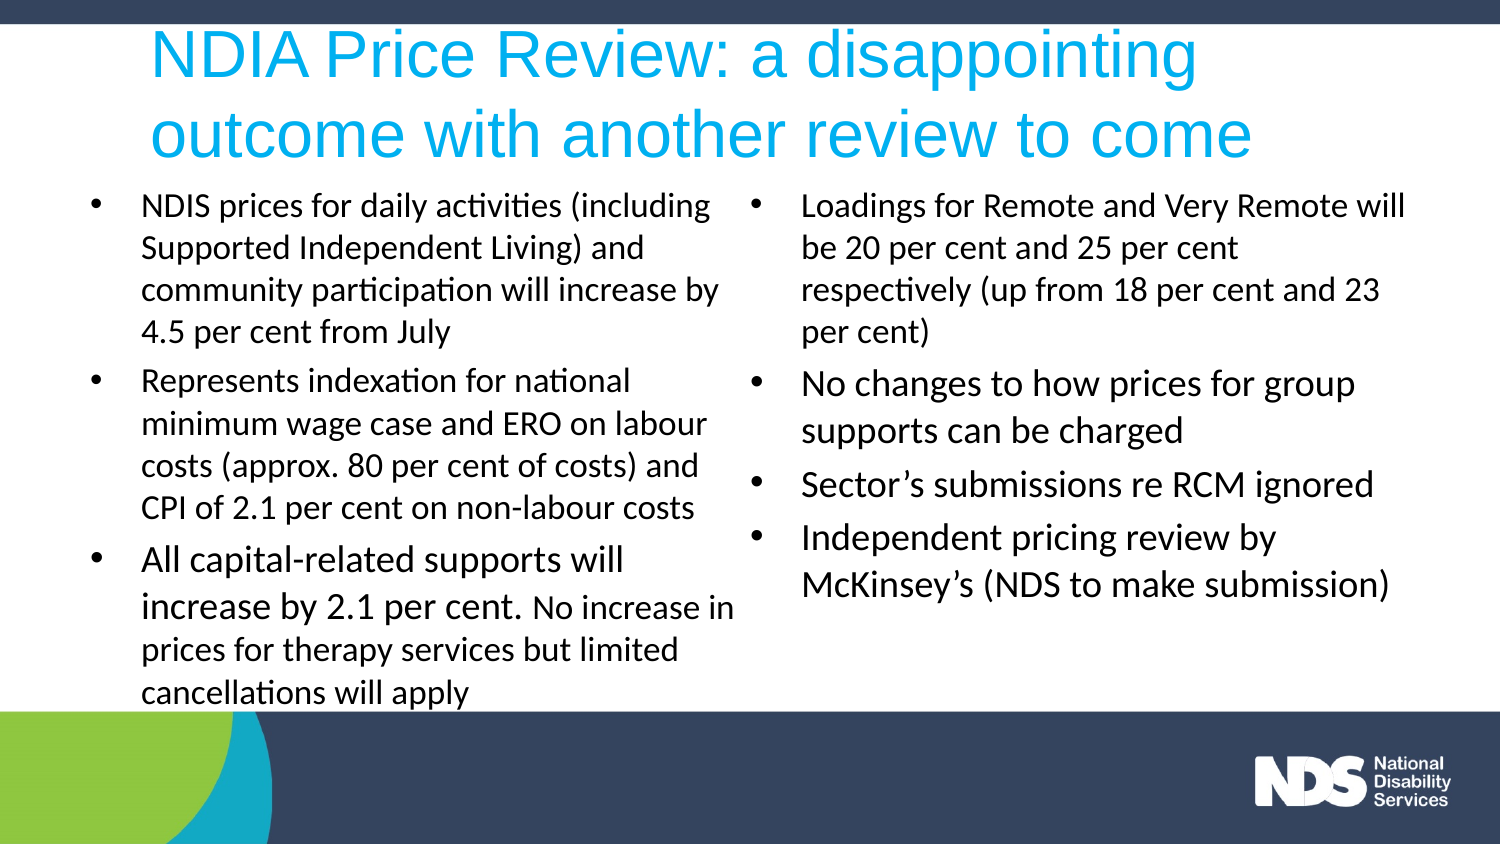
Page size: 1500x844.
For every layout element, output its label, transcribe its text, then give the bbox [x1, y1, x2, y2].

list NDIS prices for daily activities (including Supported Independent Living) and community participation will increase by 4.5 per cent from July Represents indexation for national minimum wage case and ERO on labour costs (approx. 80 per cent of costs) and CPI of 2.1 per cent on non-labour costs All capital-related supports will increase by 2.1 per cent. No increase in prices for therapy services but limited cancellations will apply Loadings for Remote and Very Remote will be 20 per cent and 25 per cent respectively (up from 18 per cent and 23 per cent) No changes to how prices for group supports can be charged Sector’s submissions re RCM ignored Independent pricing review by McKinsey’s (NDS to make submission) [75, 174, 1425, 732]
picture [0, 0, 1500, 844]
title NDIA Price Review: a disappointing outcome with another review to come [135, 20, 1486, 161]
